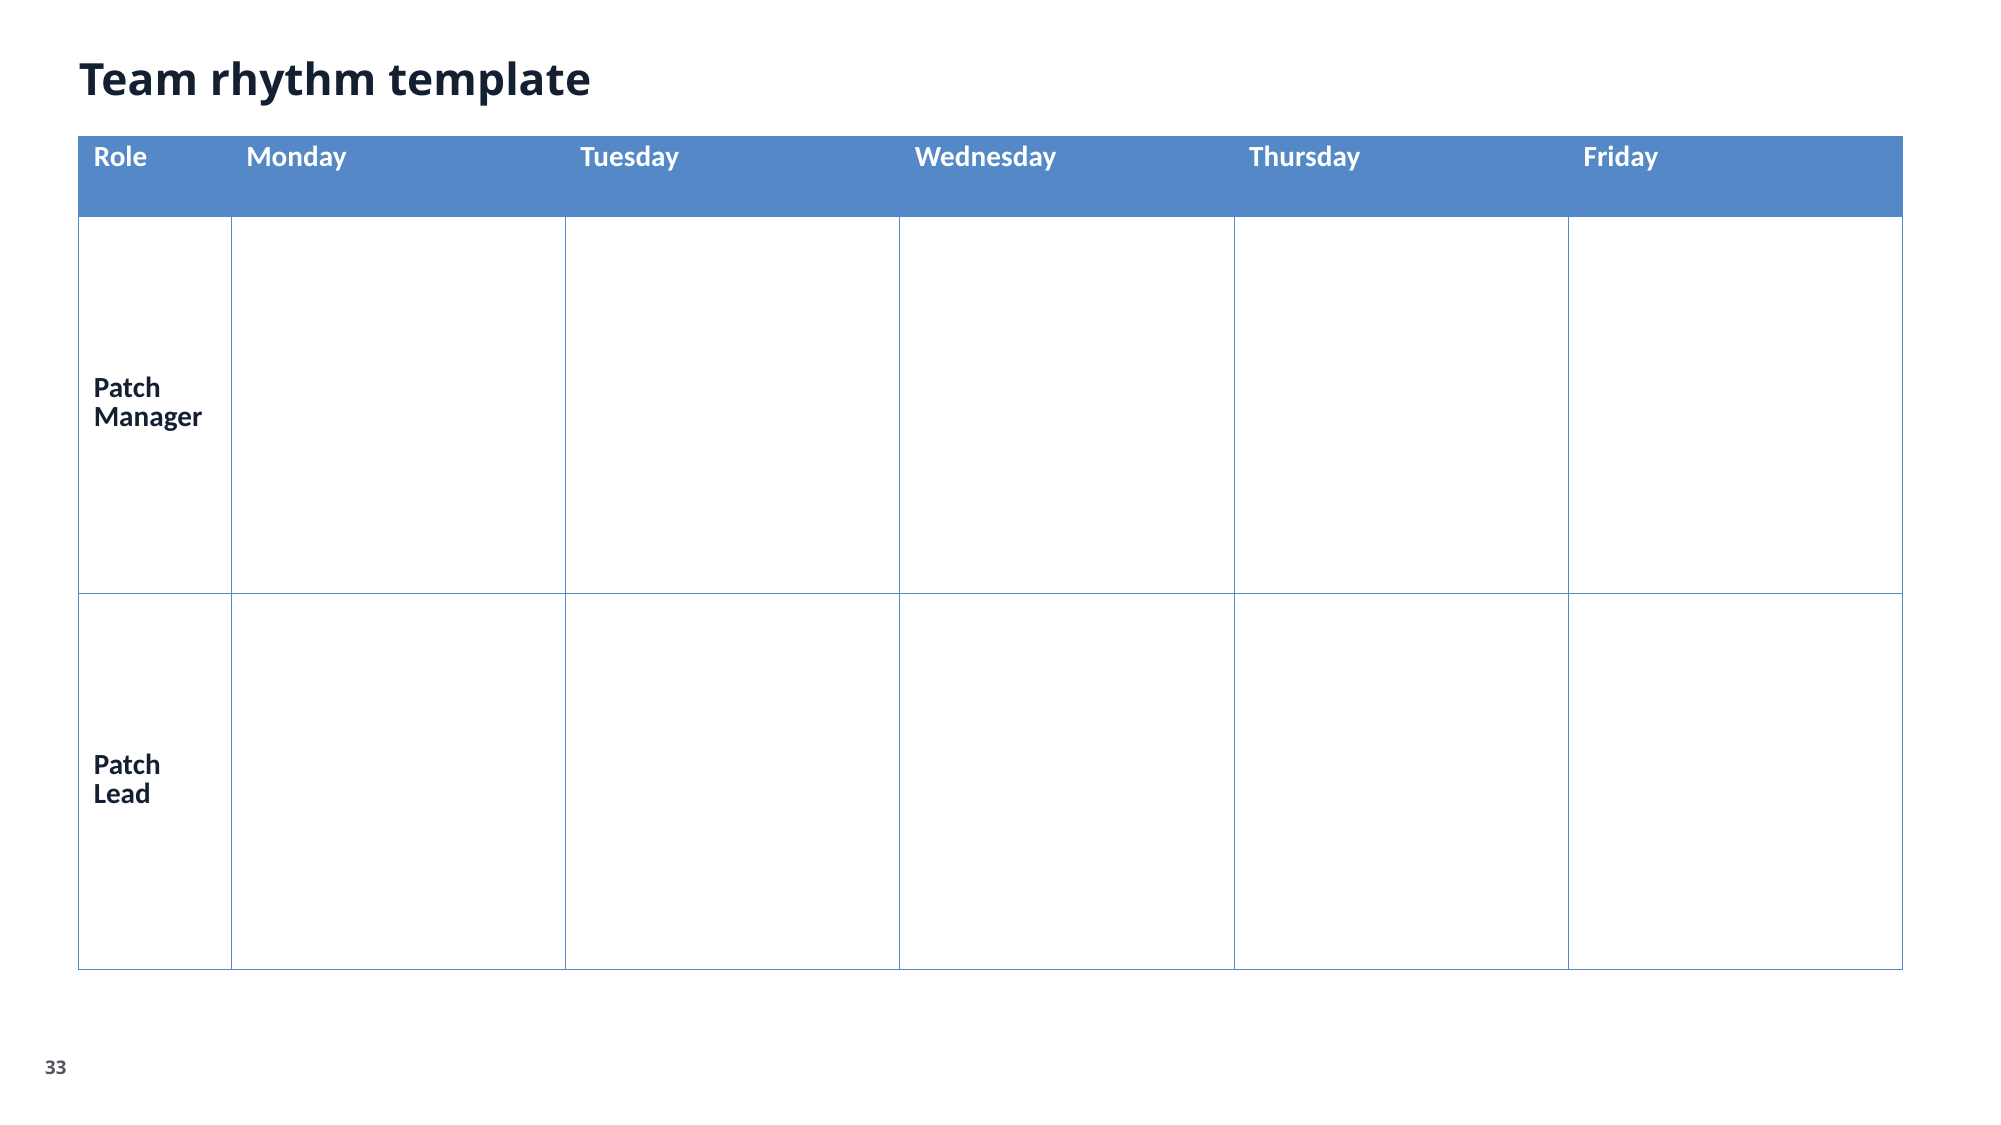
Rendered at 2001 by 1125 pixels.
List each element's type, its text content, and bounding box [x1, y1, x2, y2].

table_cell Patch Manager [79, 217, 231, 593]
table_header Wednesday [900, 137, 1234, 216]
table_cell [1569, 217, 1902, 593]
table_cell [1569, 594, 1902, 969]
table_cell Patch Lead [79, 594, 231, 969]
table_cell [232, 594, 565, 969]
table_header Friday [1568, 137, 1902, 216]
table_cell [900, 217, 1234, 593]
table_cell [900, 594, 1234, 969]
title Team rhythm template [78, 57, 1721, 121]
table_header Role [79, 137, 231, 216]
table_cell [232, 217, 565, 593]
table_cell [566, 217, 899, 593]
table_header Monday [231, 137, 566, 216]
table_cell [1235, 594, 1568, 969]
table_header Thursday [1234, 137, 1568, 216]
table_cell [566, 594, 899, 969]
table_cell [1235, 217, 1568, 593]
table_header Tuesday [566, 137, 900, 216]
